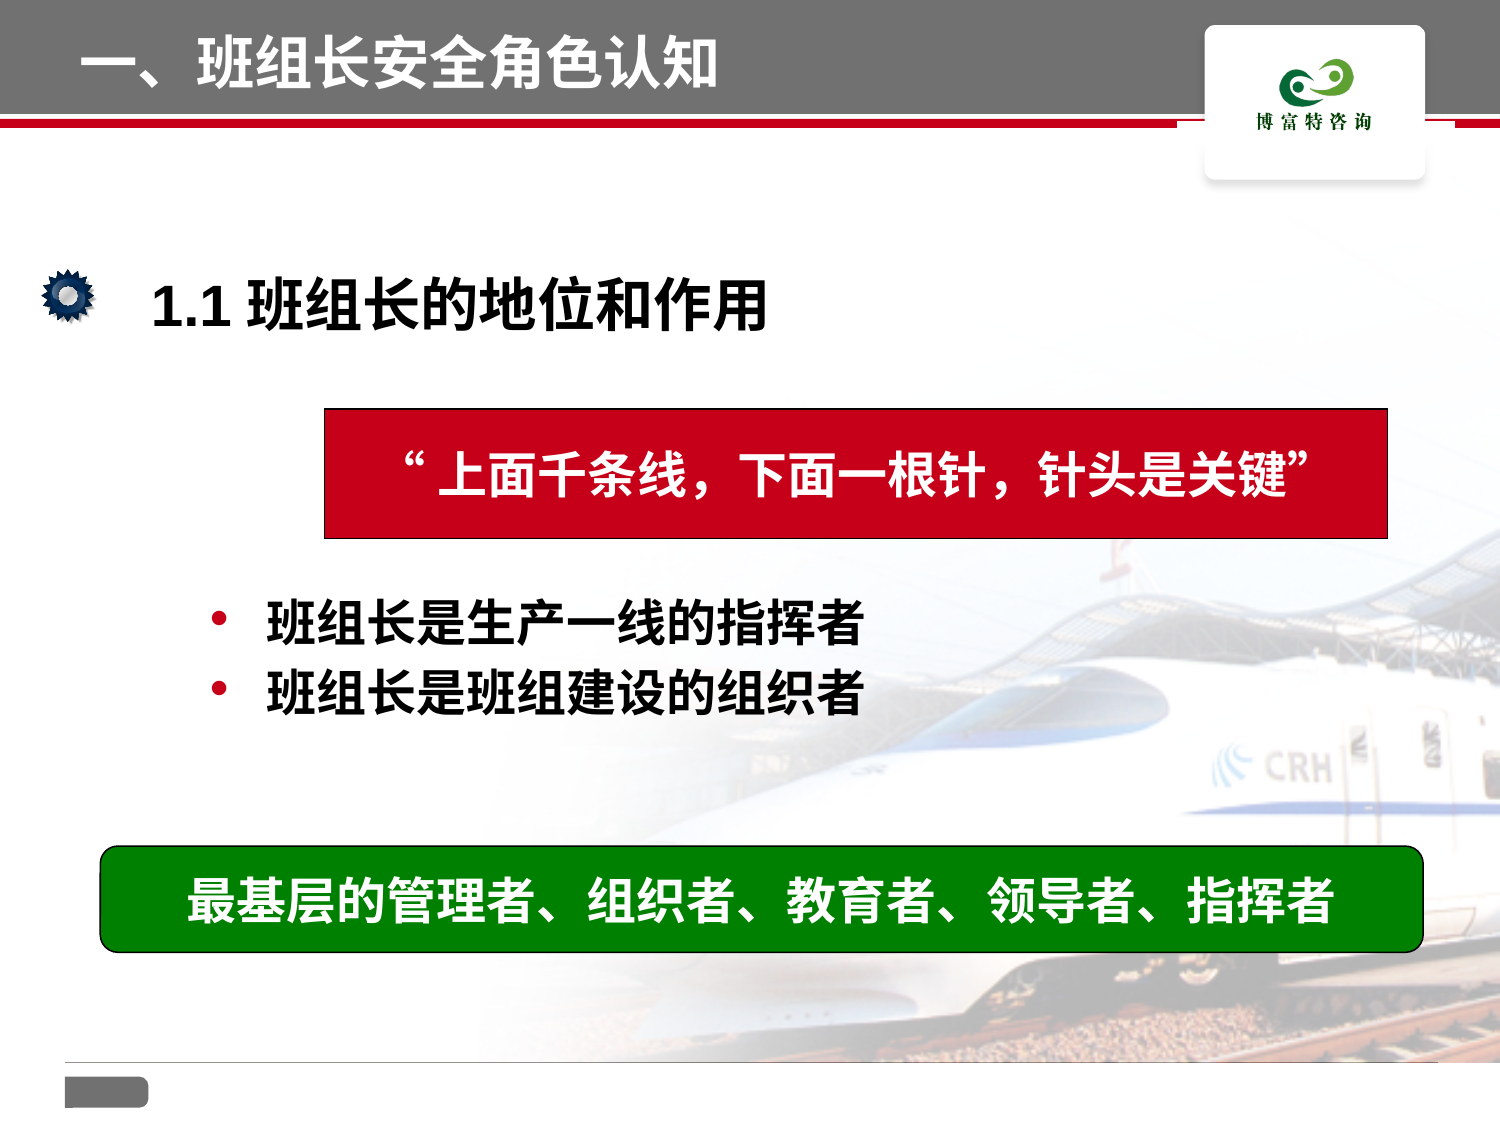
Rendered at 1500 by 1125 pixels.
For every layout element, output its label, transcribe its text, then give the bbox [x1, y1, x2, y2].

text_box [41, 255, 982, 350]
title 一、班组长安全角色认知 [64, 12, 1218, 126]
picture [0, 58, 1500, 1063]
